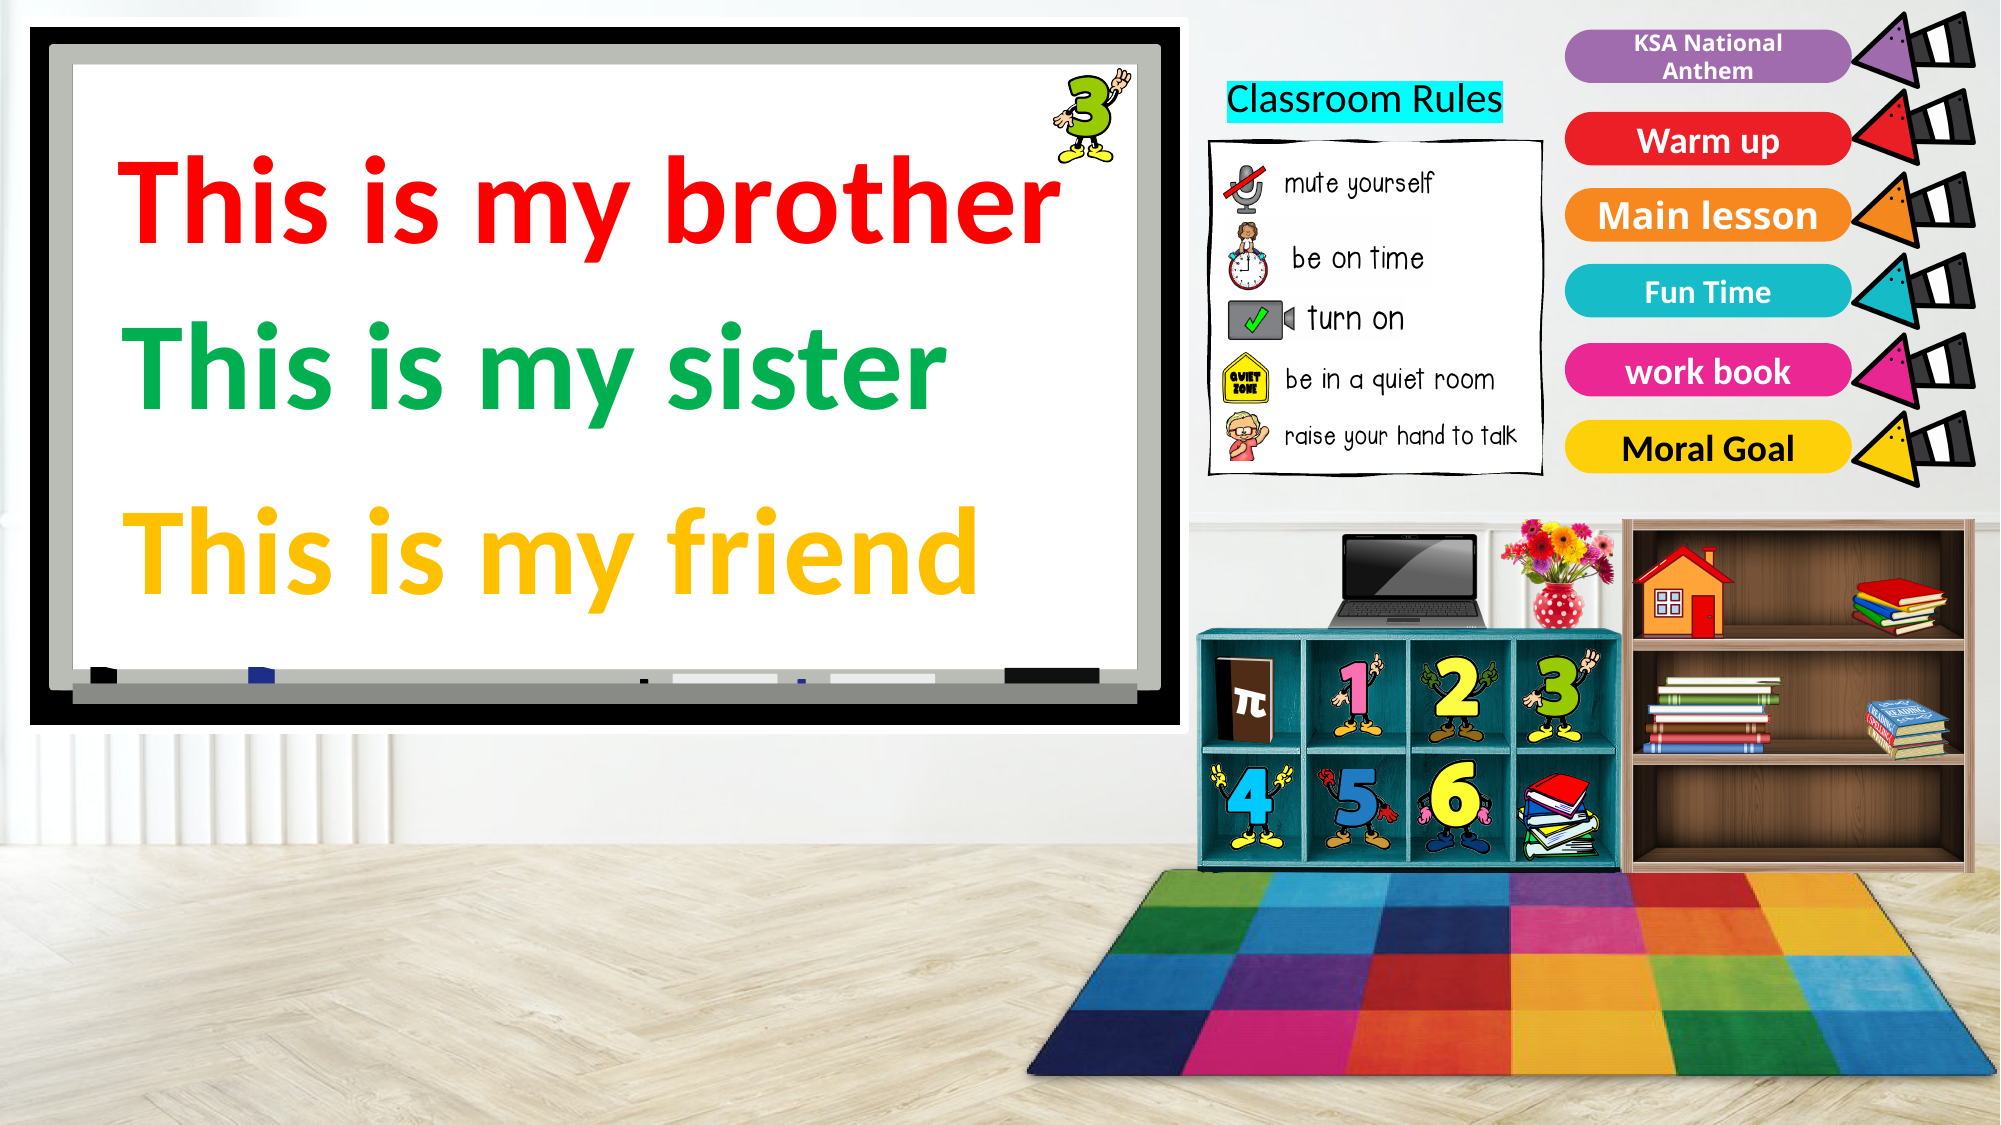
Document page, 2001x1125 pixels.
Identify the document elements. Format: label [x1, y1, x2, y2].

picture [0, 0, 2000, 1125]
text_box [1210, 142, 1541, 474]
